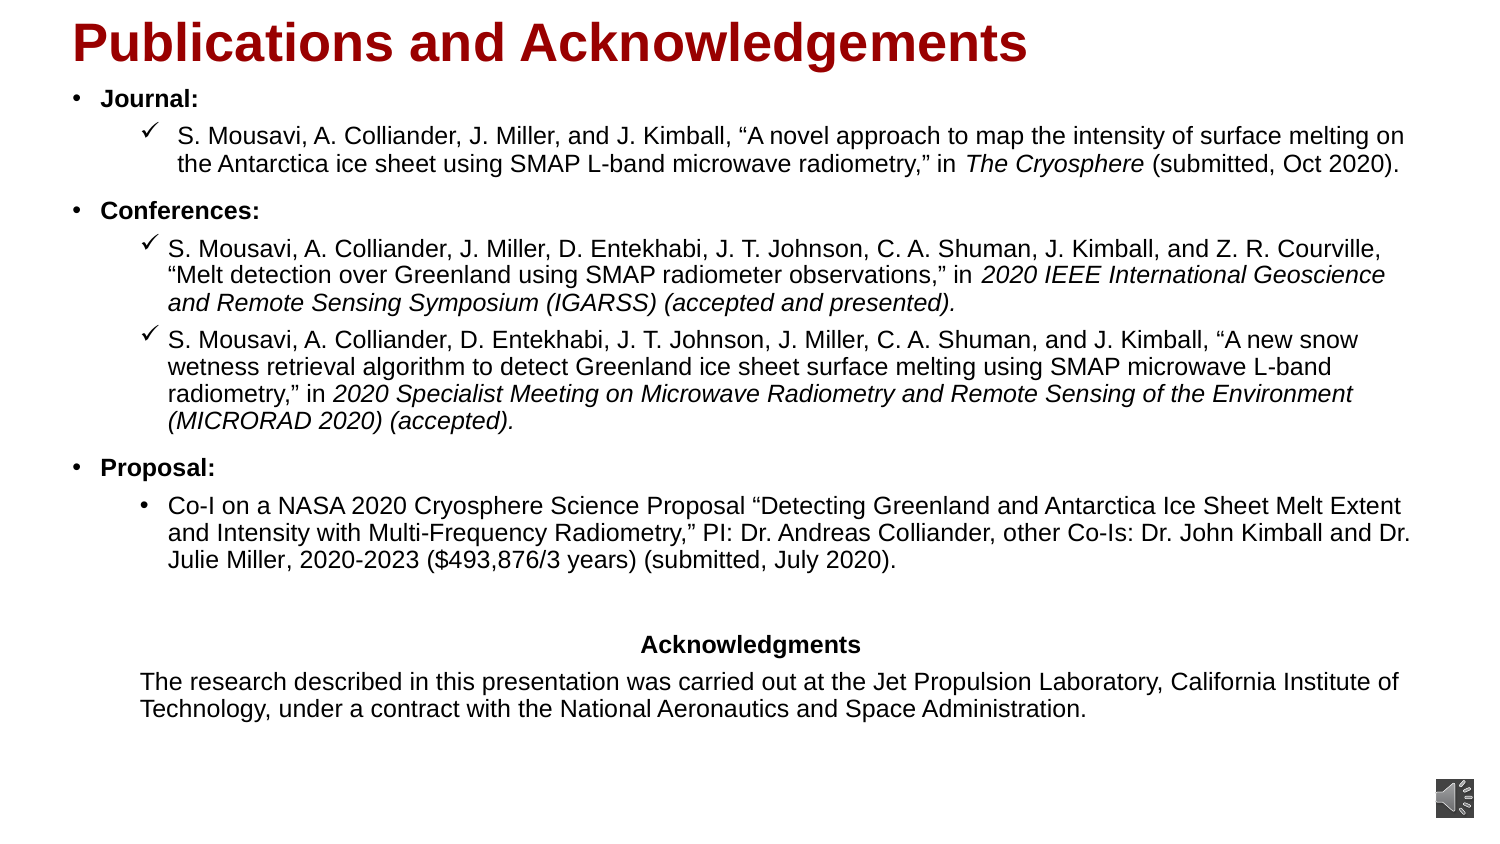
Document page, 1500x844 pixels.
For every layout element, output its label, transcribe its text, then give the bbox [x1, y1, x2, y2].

text_box Journal: S. Mousavi, A. Colliander, J. Miller, and J. Kimball, “A novel approach to map the intensity of surface melting on the Antarctica ice sheet using SMAP L-band microwave radiometry,” in The Cryosphere (submitted, Oct 2020). Conferences: S. Mousavi, A. Colliander, J. Miller, D. Entekhabi, J. T. Johnson, C. A. Shuman, J. Kimball, and Z. R. Courville, “Melt detection over Greenland using SMAP radiometer observations,” in 2020 IEEE International Geoscience and Remote Sensing Symposium (IGARSS) (accepted and presented). S. Mousavi, A. Colliander, D. Entekhabi, J. T. Johnson, J. Miller, C. A. Shuman, and J. Kimball, “A new snow wetness retrieval algorithm to detect Greenland ice sheet surface melting using SMAP microwave L-band radiometry,” in 2020 Specialist Meeting on Microwave Radiometry and Remote Sensing of the Environment (MICRORAD 2020) (accepted). Proposal: Co-I on a NASA 2020 Cryosphere Science Proposal “Detecting Greenland and Antarctica Ice Sheet Melt Extent and Intensity with Multi-Frequency Radiometry,” PI: Dr. Andreas Colliander, other Co-Is: Dr. John Kimball and Dr. Julie Miller, 2020-2023 ($493,876/3 years) (submitted, July 2020). Acknowledgments The research described in this presentation was carried out at the Jet Propulsion Laboratory, California Institute of Technology, under a contract with the National Aeronautics and Space Administration. [57, 78, 1445, 807]
list Publications and Acknowledgements [57, 7, 1445, 78]
picture [1434, 778, 1475, 819]
